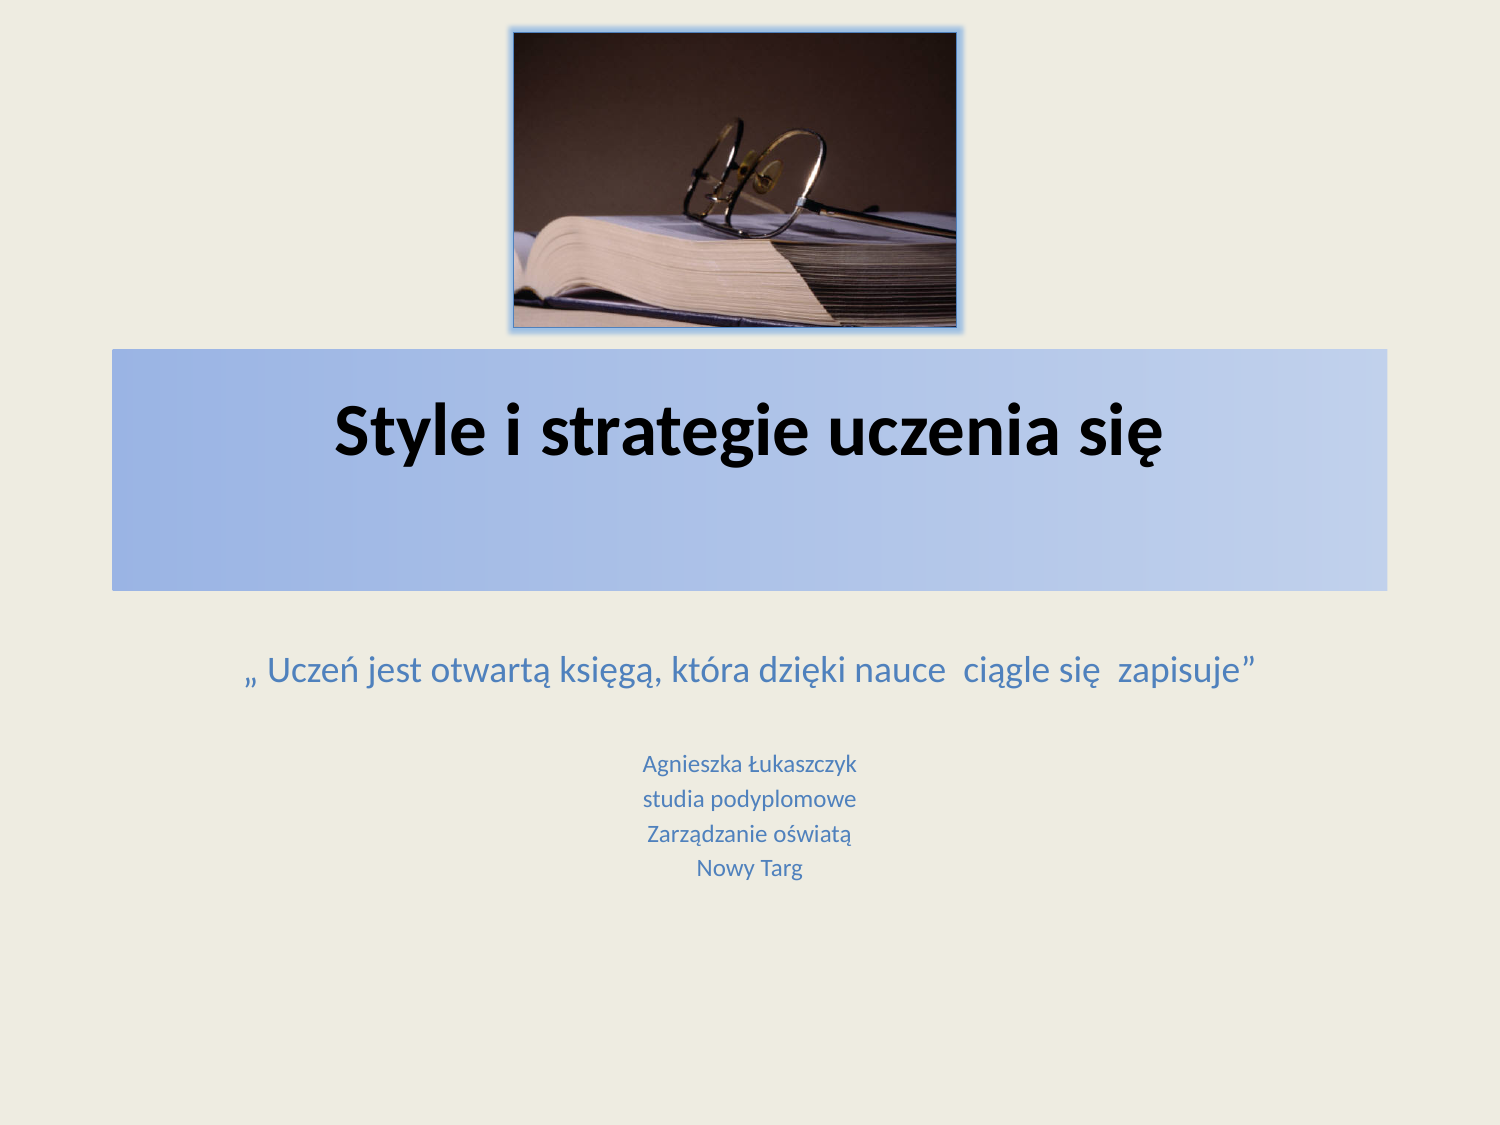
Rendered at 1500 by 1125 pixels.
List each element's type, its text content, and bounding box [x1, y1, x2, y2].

picture [513, 32, 957, 328]
subtitle „ Uczeń jest otwartą księgą, która dzięki nauce ciągle się zapisuje” Agnieszka Łukaszczyk studia podyplomowe Zarządzanie oświatą Nowy Targ [225, 637, 1275, 925]
title Style i strategie uczenia się [112, 349, 1388, 591]
